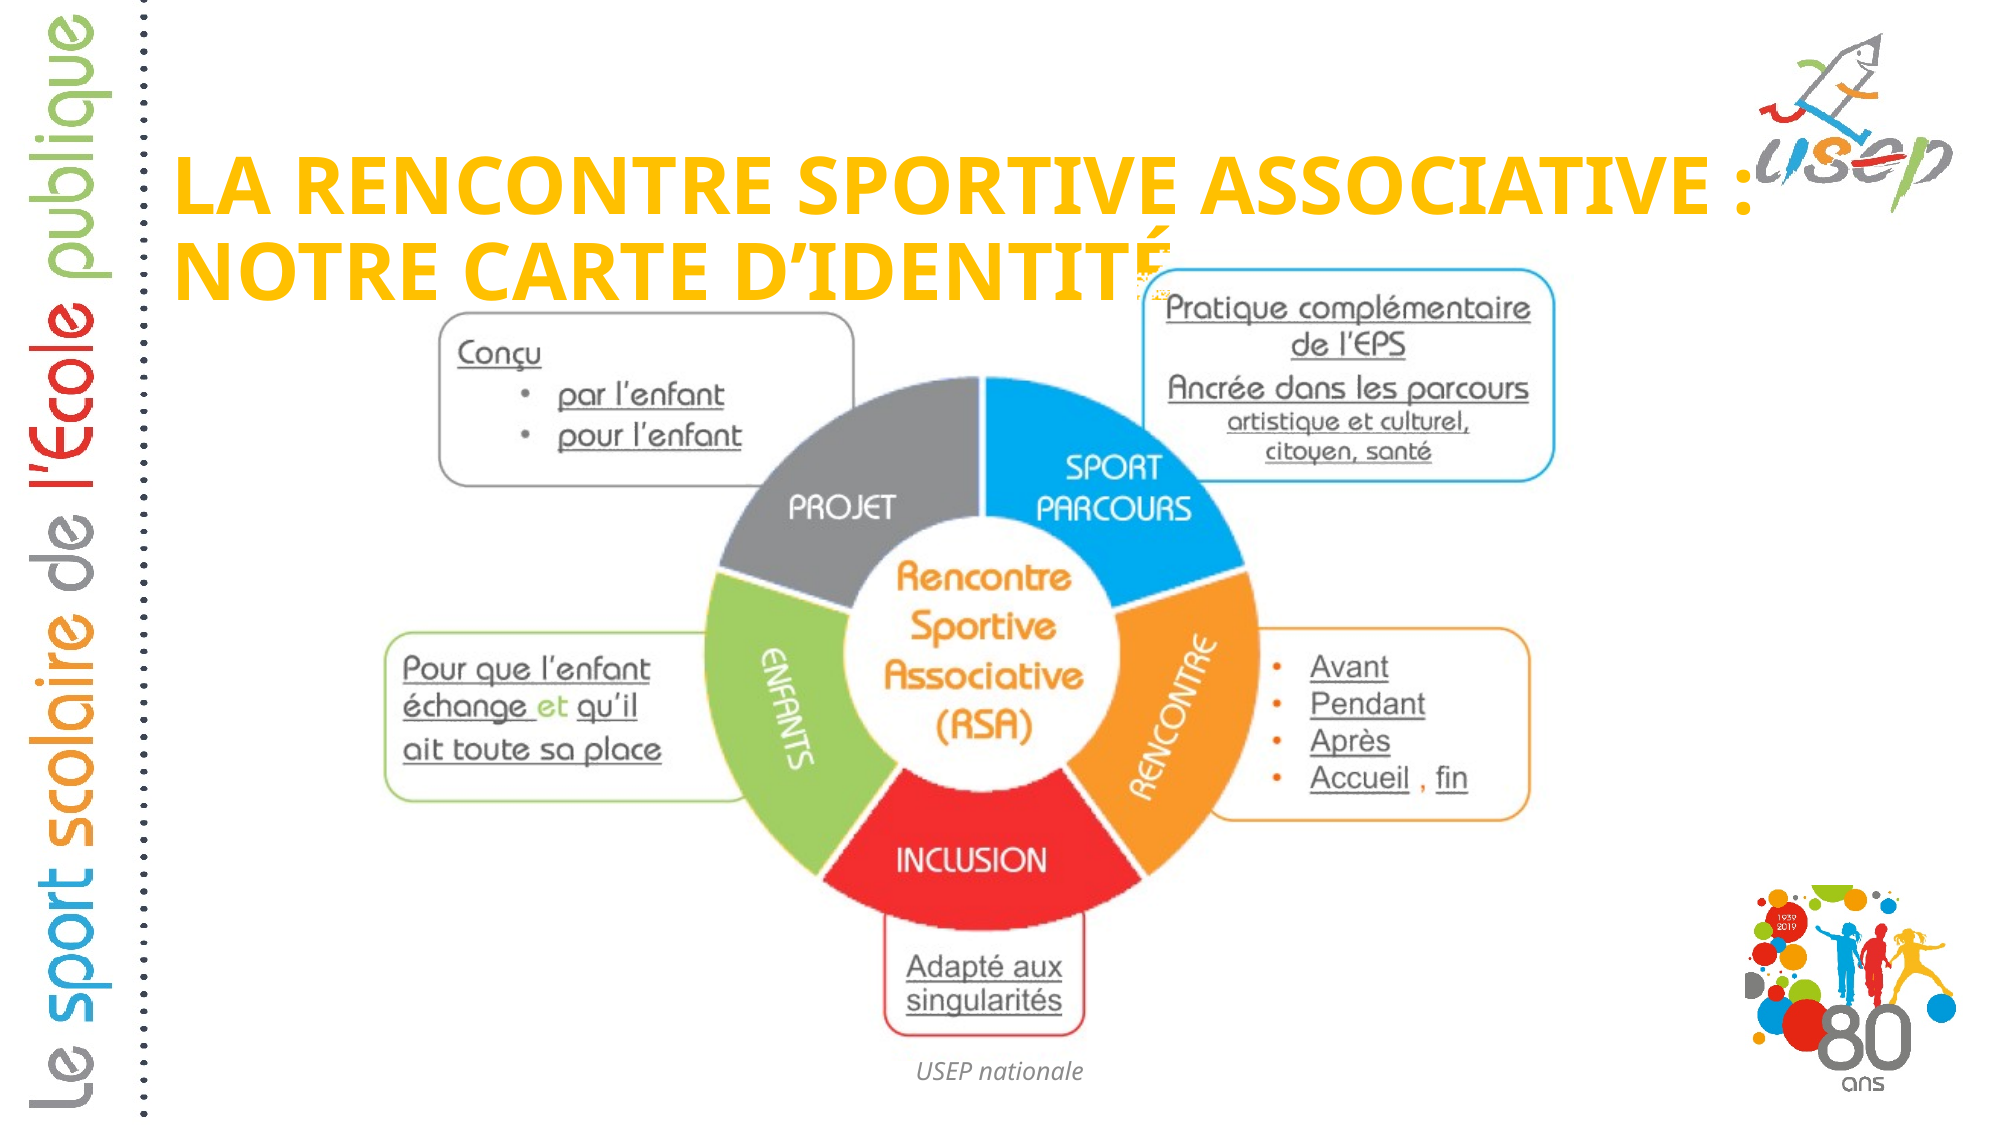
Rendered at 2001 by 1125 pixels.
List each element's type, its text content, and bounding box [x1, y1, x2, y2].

title La rencontre Sportive Associative : notre carte d’identité [156, 64, 1806, 326]
picture [0, 0, 2001, 1125]
footer USEP nationale [662, 1061, 1338, 1103]
